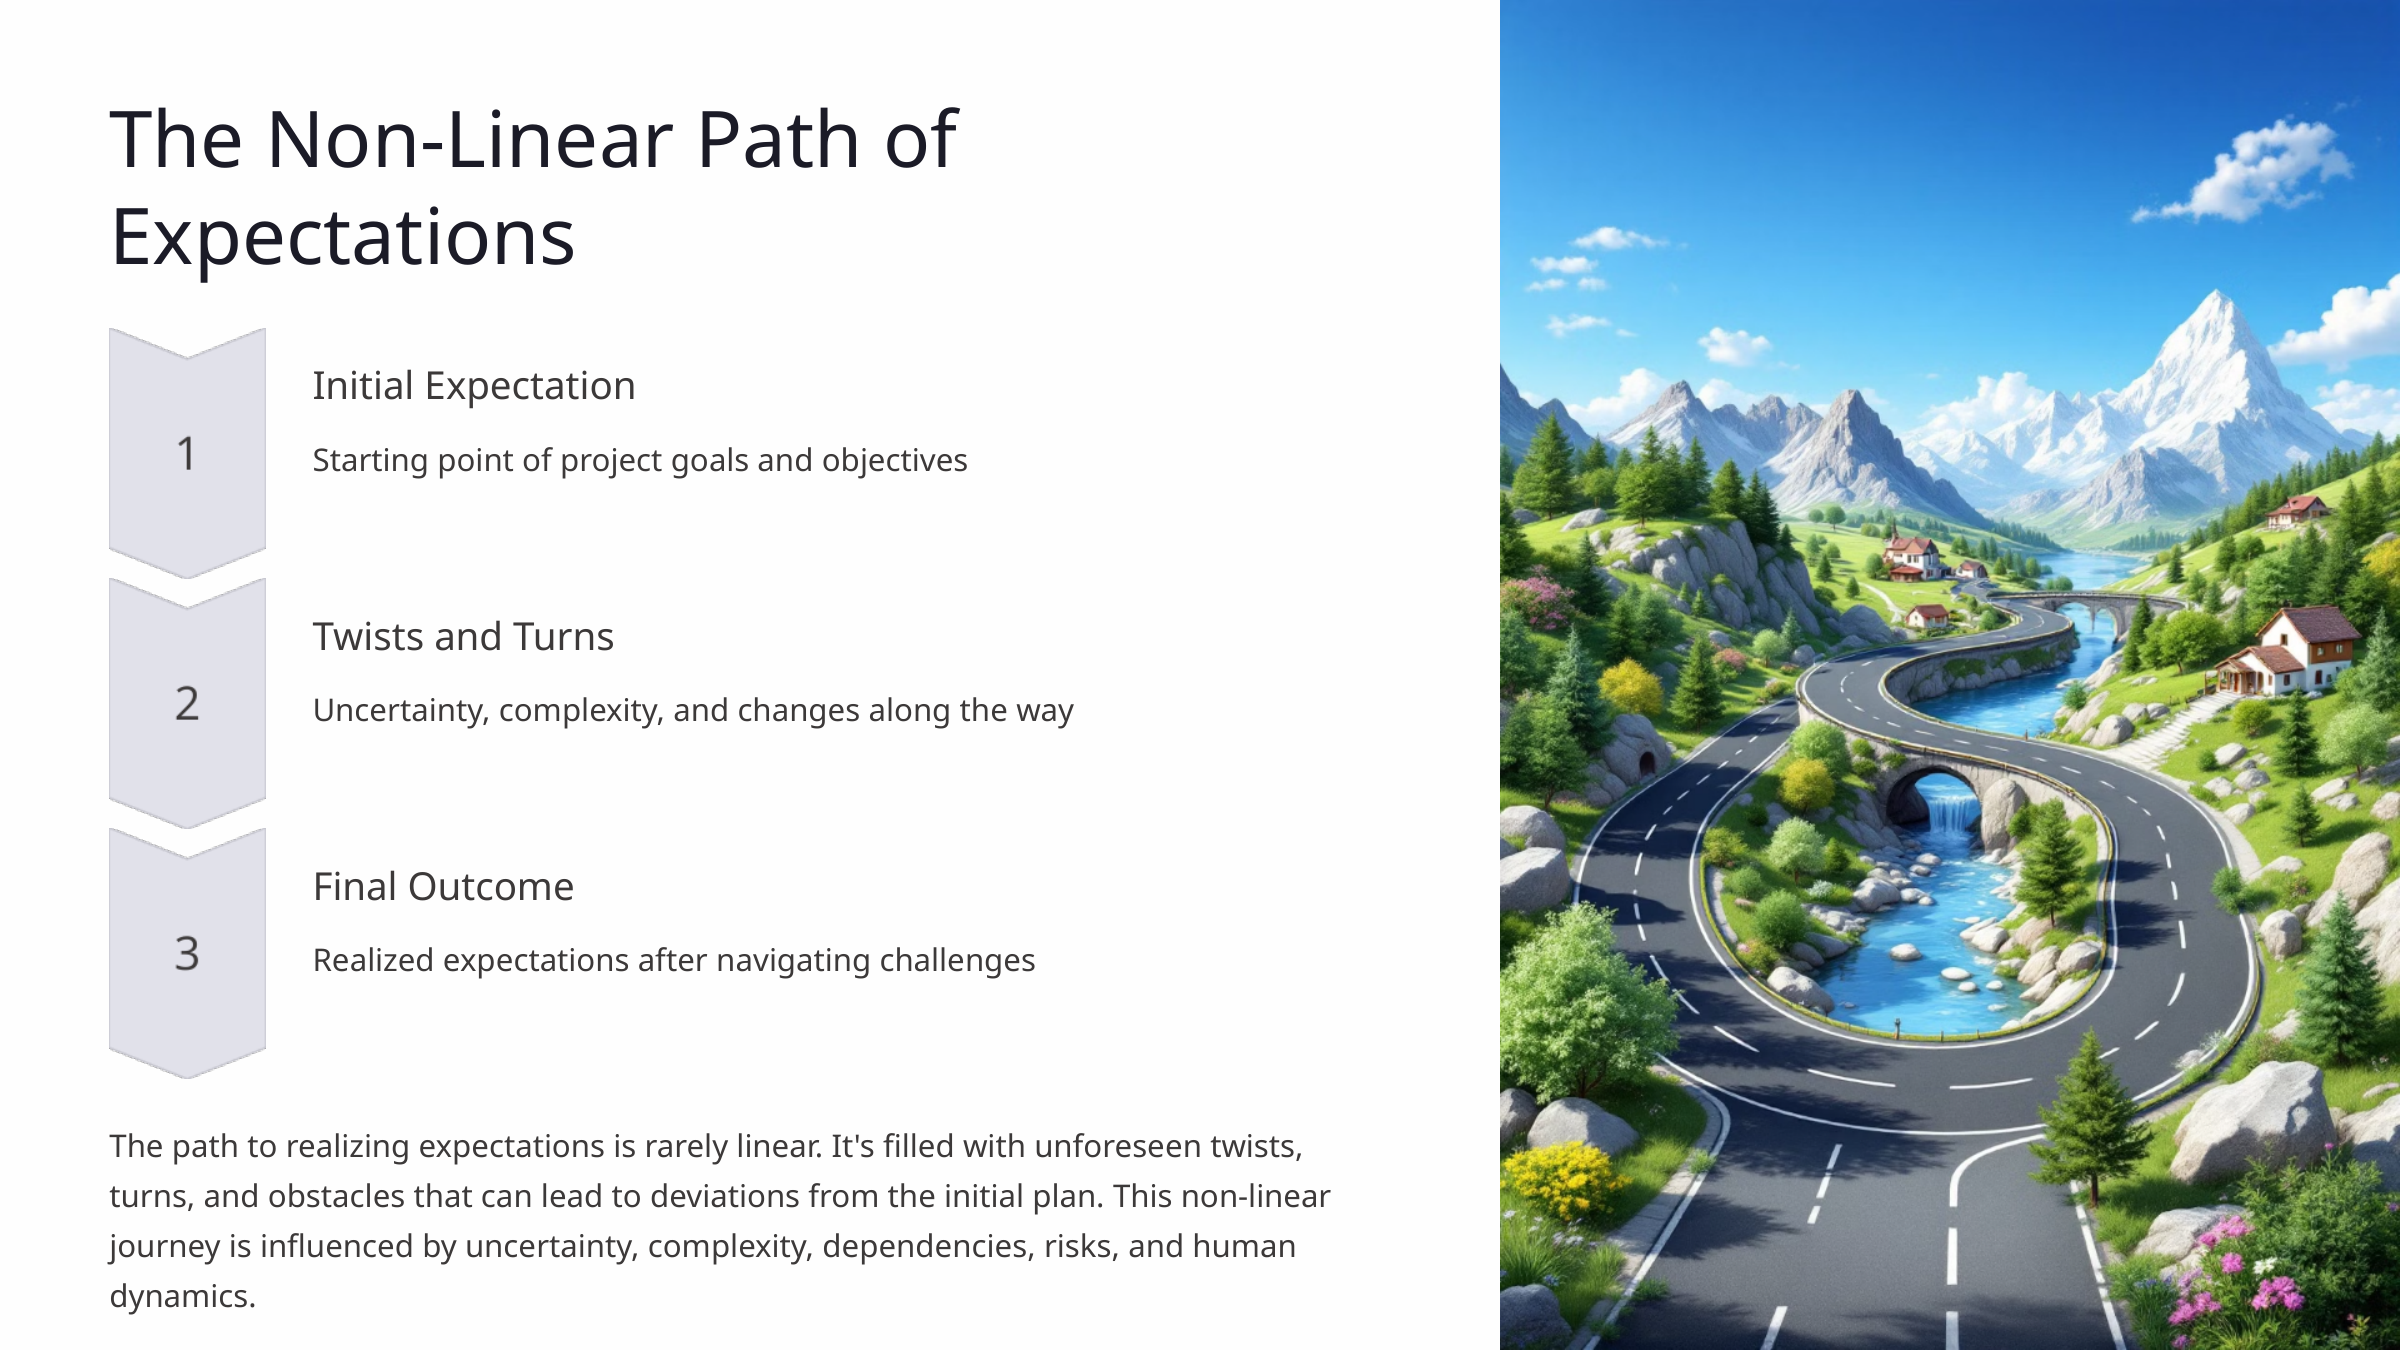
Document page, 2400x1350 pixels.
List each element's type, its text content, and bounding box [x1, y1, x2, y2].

text_box The Non-Linear Path of Expectations [109, 86, 1391, 282]
picture [109, 328, 266, 1079]
text_box Initial Expectation [312, 359, 704, 409]
text_box Starting point of project goals and objectives [312, 427, 1391, 478]
text_box Uncertainty, complexity, and changes along the way [312, 677, 1391, 728]
text_box Twists and Turns [312, 609, 704, 659]
text_box The path to realizing expectations is rarely linear. It's filled with unforeseen twists, turns, and obstacles that can lead to deviations from the initial plan. This non-linear journey is influenced by uncertainty, complexity, dependencies, risks, and human dynamics. [109, 1113, 1391, 1264]
text_box Realized expectations after navigating challenges [312, 927, 1391, 978]
text_box Final Outcome [312, 859, 704, 909]
picture [1499, 0, 2400, 1350]
